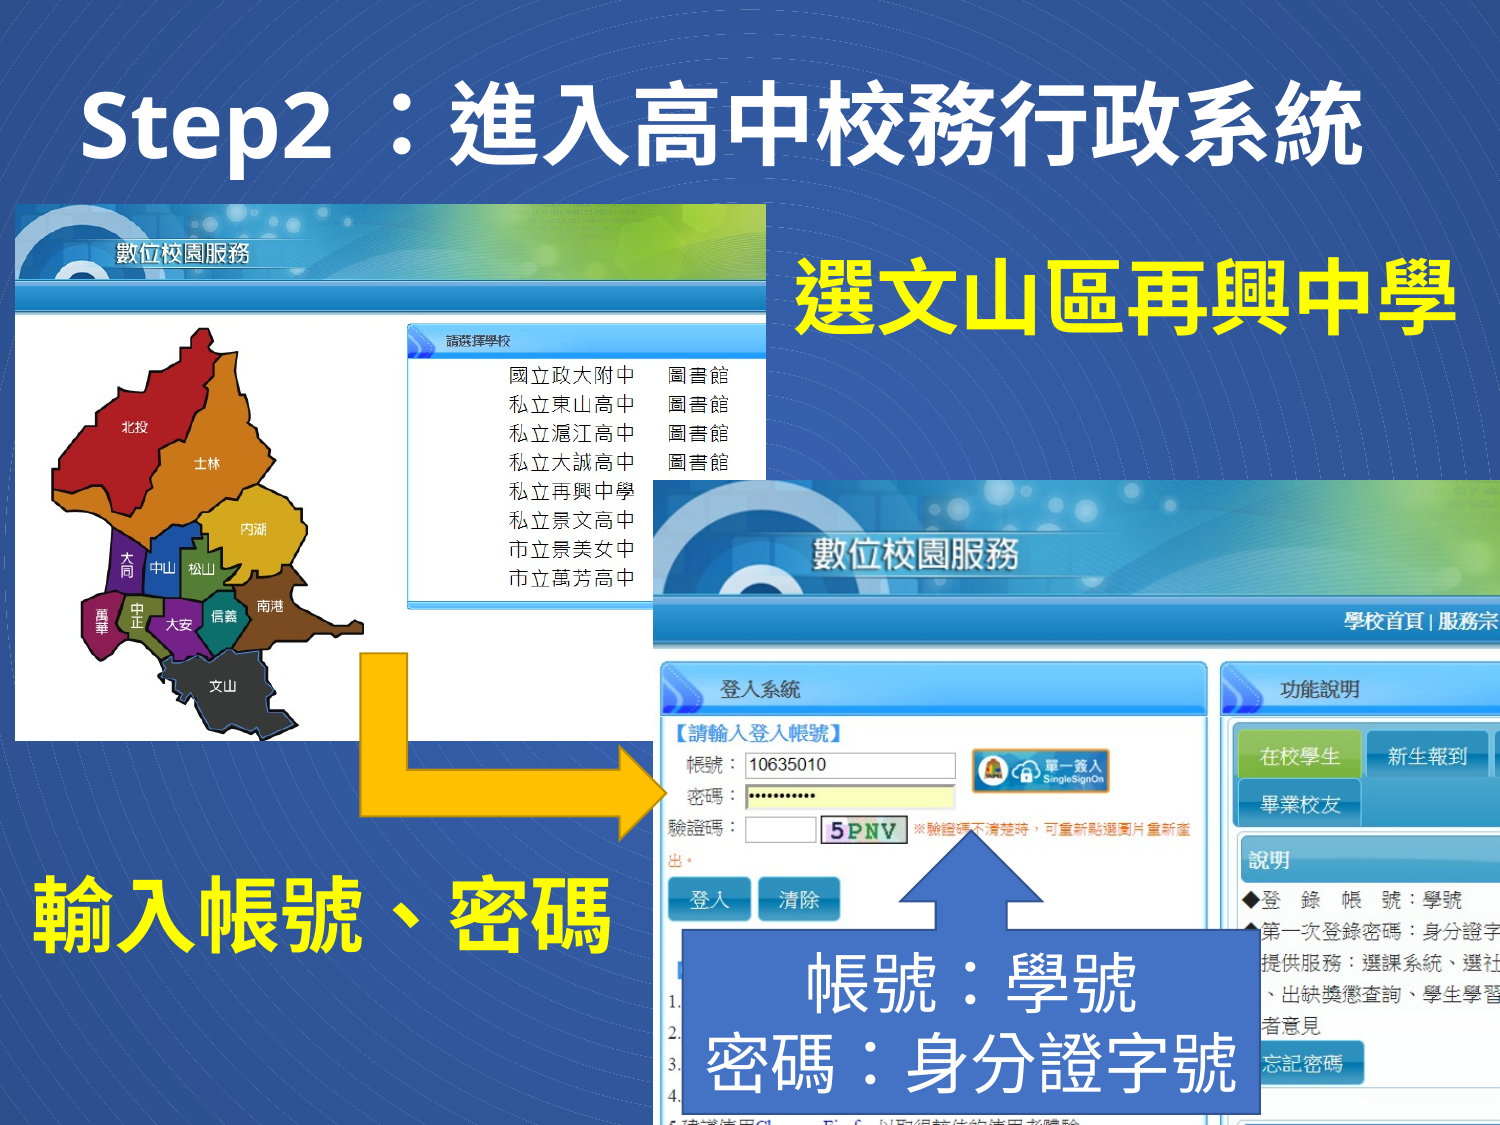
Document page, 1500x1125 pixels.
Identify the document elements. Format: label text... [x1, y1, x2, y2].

text_box 輸入帳號、密碼 [16, 856, 652, 971]
text_box [359, 741, 652, 843]
picture [15, 204, 1500, 1125]
text_box Step2：進入高中校務行政系統 [15, 27, 1431, 186]
text_box 選文山區再興中學 [778, 237, 1500, 353]
